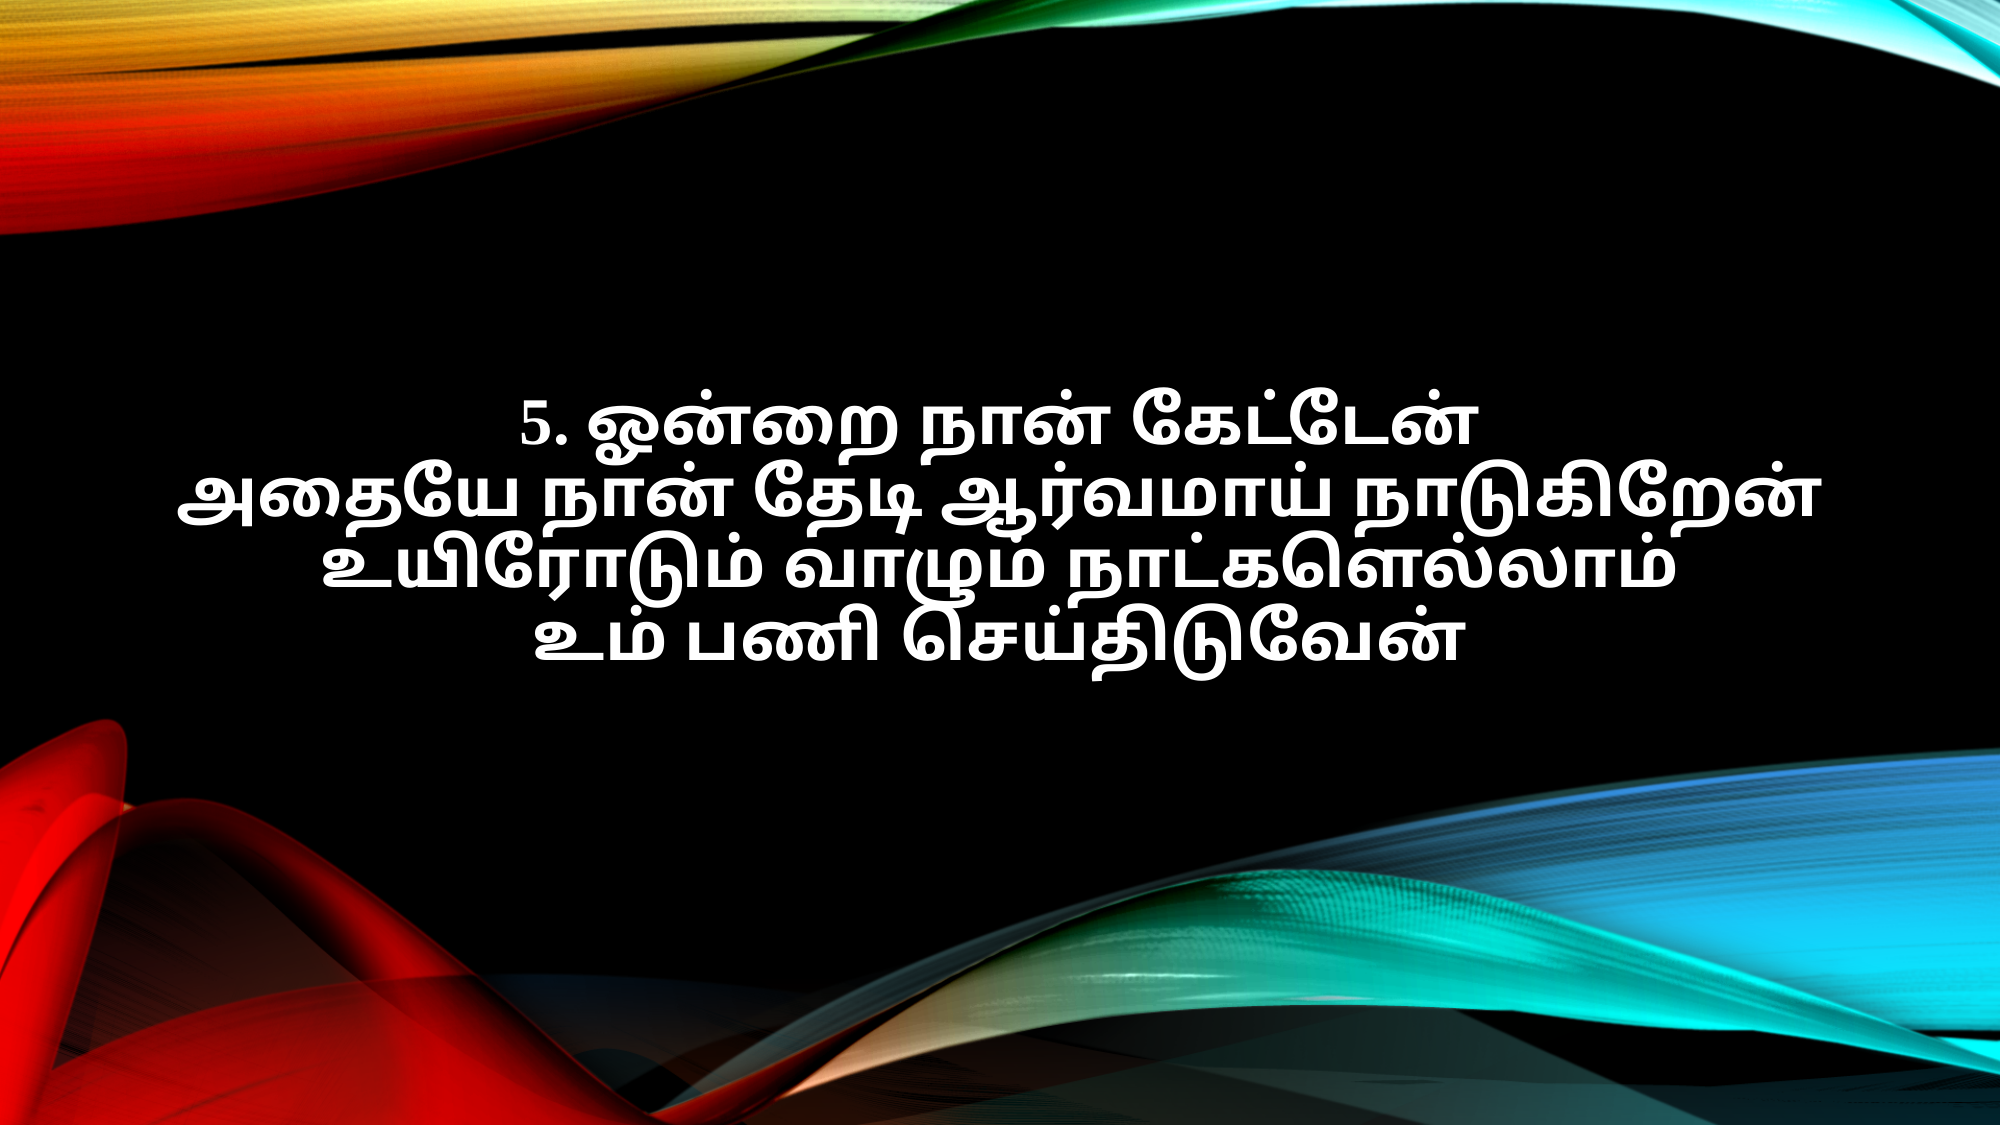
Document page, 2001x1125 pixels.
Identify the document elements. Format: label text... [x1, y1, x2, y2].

subtitle 5. ஓன்றை நான் கேட்டேன் அதையே நான் தேடி ஆர்வமாய் நாடுகிறேன் உயிரோடும் வாழும் நாட்களெல்லாம் உம் பணி செய்திடுவேன் [0, 0, 2000, 1125]
